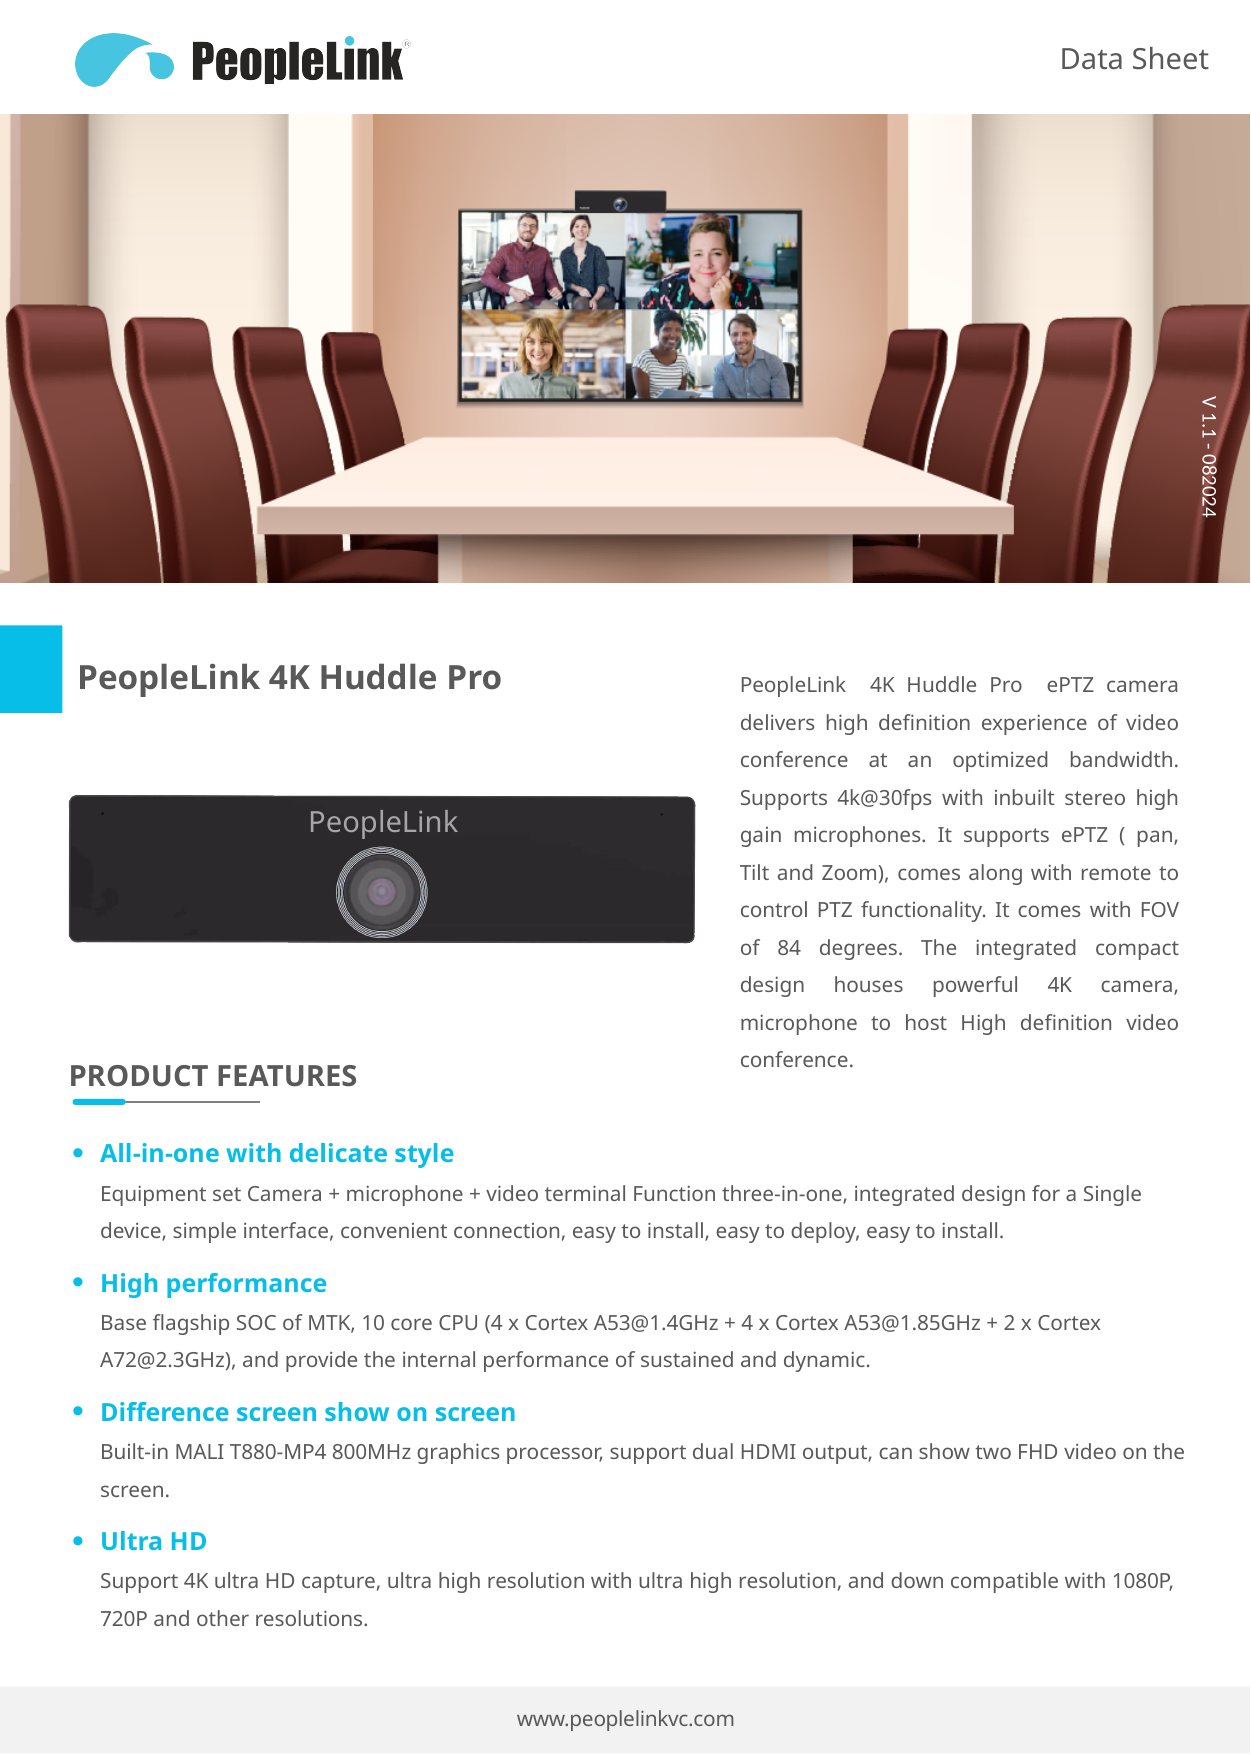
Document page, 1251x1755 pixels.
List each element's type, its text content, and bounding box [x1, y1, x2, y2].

text_box [0, 623, 64, 715]
text_box PeopleLink 4K Huddle Pro ePTZ camera delivers high deﬁnition experience of video conference at an optimized bandwidth. Supports 4k@30fps with inbuilt stereo high gain microphones. It supports ePTZ ( pan, Tilt and Zoom), comes along with remote to control PTZ functionality. It comes with FOV of 84 degrees. The integrated compact design houses powerful 4K camera, microphone to host High definition video conference. [724, 652, 1194, 1080]
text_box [52, 784, 705, 965]
picture [0, 114, 1250, 584]
text_box All-in-one with delicate style Equipment set Camera + microphone + video terminal Function three-in-one, integrated design for a Single device, simple interface, convenient connection, easy to install, easy to deploy, easy to install. High performance Base flagship SOC of MTK, 10 core CPU (4 x Cortex A53@1.4GHz + 4 x Cortex A53@1.85GHz + 2 x Cortex A72@2.3GHz), and provide the internal performance of sustained and dynamic. Difference screen show on screen Built-in MALI T880-MP4 800MHz graphics processor, support dual HDMI output, can show two FHD video on the screen. Ultra HD Support 4K ultra HD capture, ultra high resolution with ultra high resolution, and down compatible with 1080P, 720P and other resolutions. [57, 1122, 1225, 1638]
text_box PRODUCT FEATURES [53, 1039, 489, 1100]
text_box PeopleLink 4K Huddle Pro [62, 637, 721, 715]
picture [75, 33, 411, 87]
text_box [72, 1098, 261, 1106]
